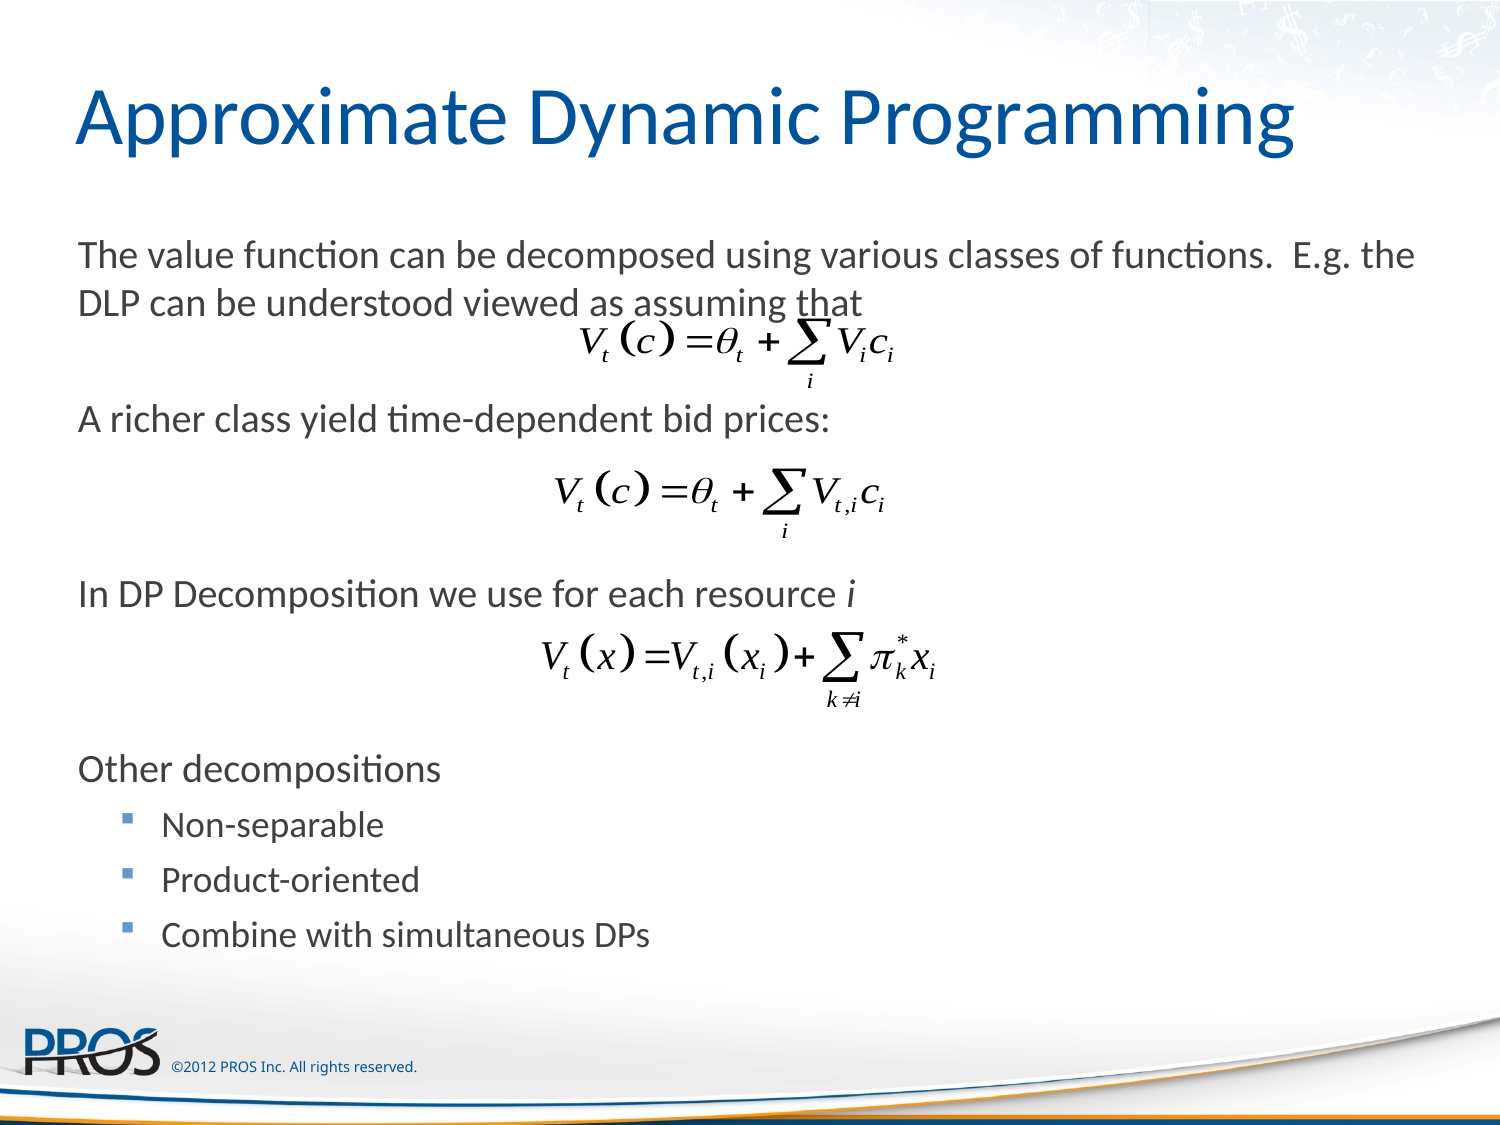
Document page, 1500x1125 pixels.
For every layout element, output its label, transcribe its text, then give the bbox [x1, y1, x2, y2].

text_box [537, 624, 949, 717]
title Approximate Dynamic Programming [75, 25, 1427, 163]
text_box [574, 312, 907, 398]
list The value function can be decomposed using various classes of functions. E.g. the DLP can be understood viewed as assuming that A richer class yield time-dependent bid prices: In DP Decomposition we use for each resource i Other decompositions Non-separable Product-oriented Combine with simultaneous DPs [75, 224, 1425, 968]
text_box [549, 462, 900, 548]
picture [0, 0, 1500, 1125]
